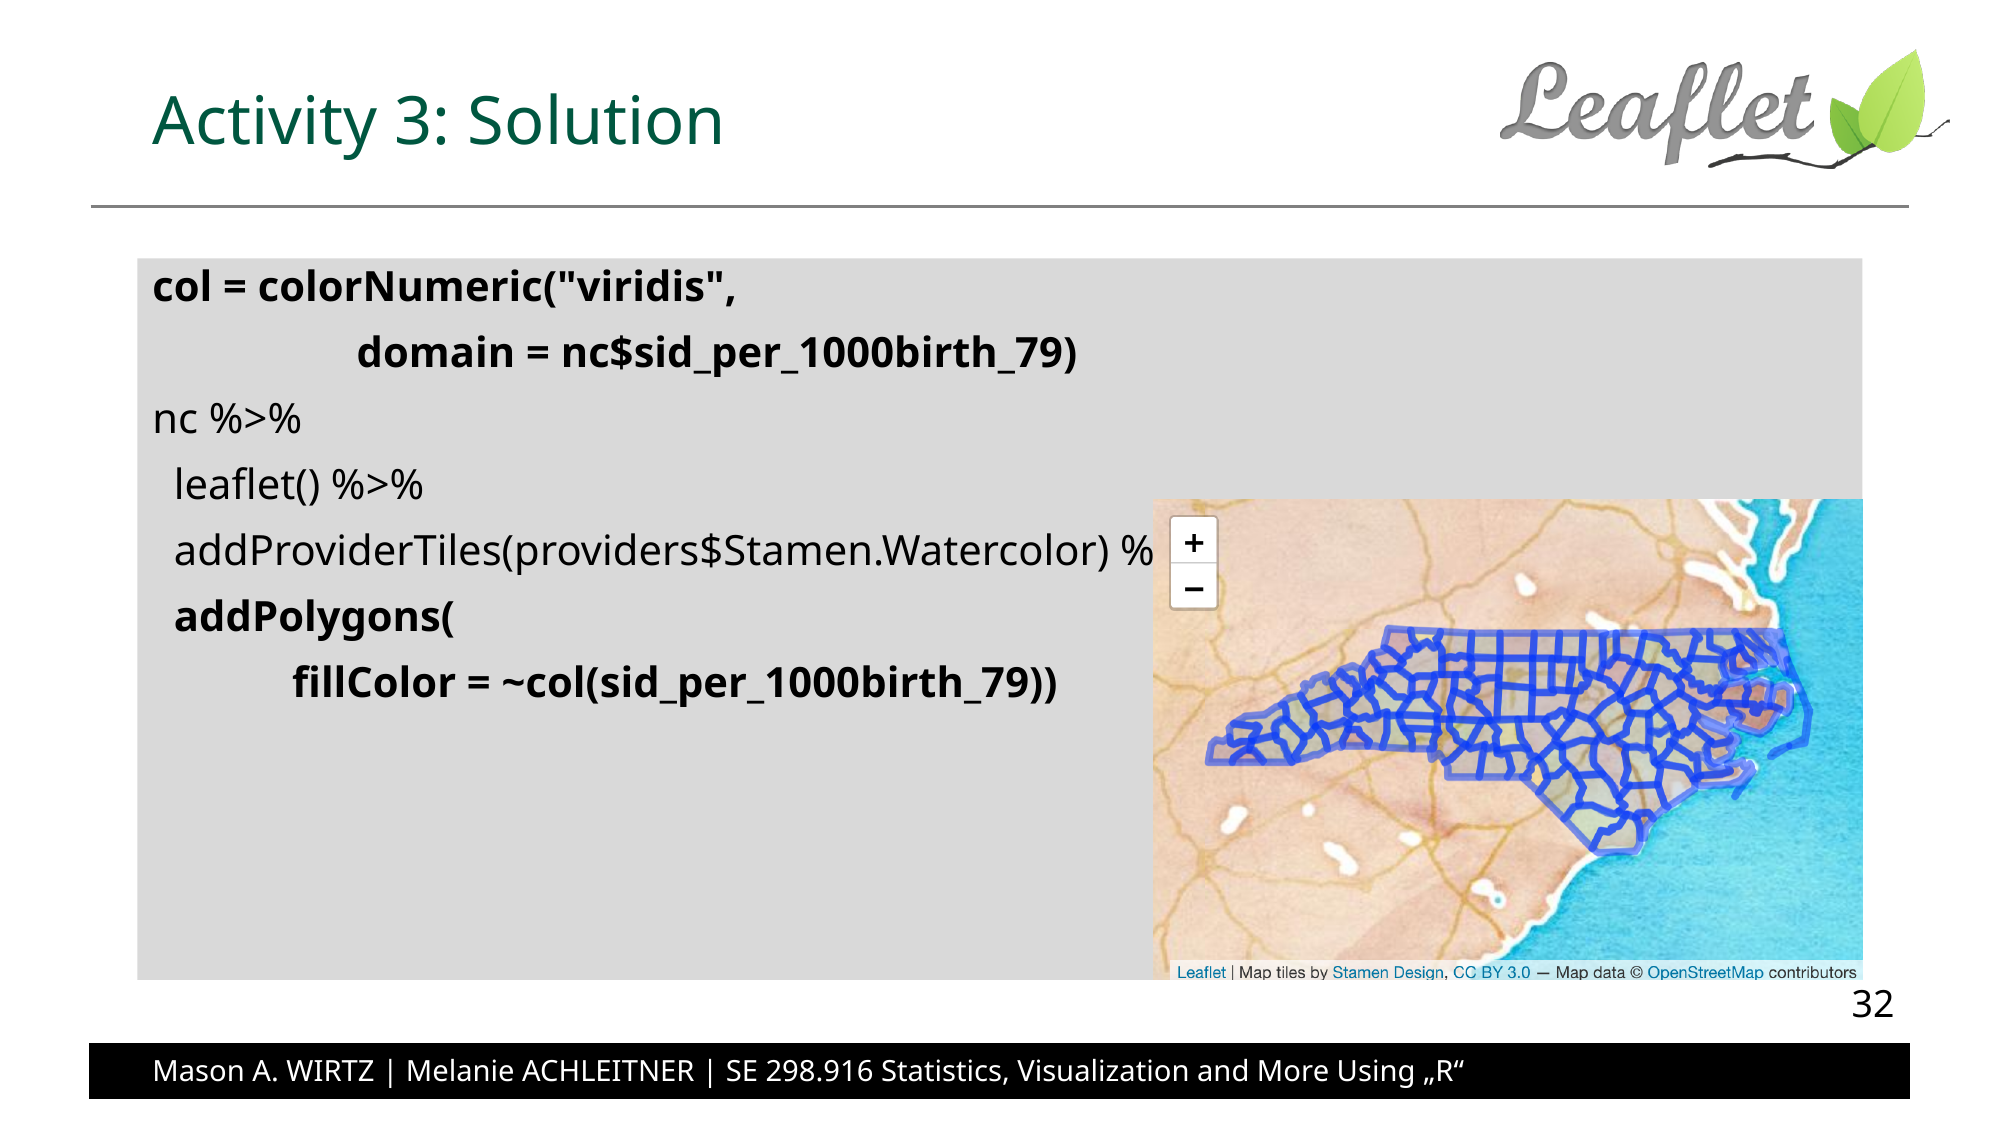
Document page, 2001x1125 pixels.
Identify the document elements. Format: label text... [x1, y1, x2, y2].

picture [1153, 499, 1863, 980]
footer Mason A. WIRTZ | Melanie ACHLEITNER | SE 298.916 Statistics, Visualization and More Using „R“ [137, 1047, 1565, 1097]
slide_number 32 [1735, 980, 1910, 1031]
picture [1500, 49, 1950, 169]
title Activity 3: Solution [137, 57, 1565, 190]
text_box col = colorNumeric("viridis", domain = nc$sid_per_1000birth_79) nc %>% leaflet() %>% addProviderTiles(providers$Stamen.Watercolor) %>% addPolygons( fillColor = ~col(sid_per_1000birth_79)) [137, 258, 1863, 980]
